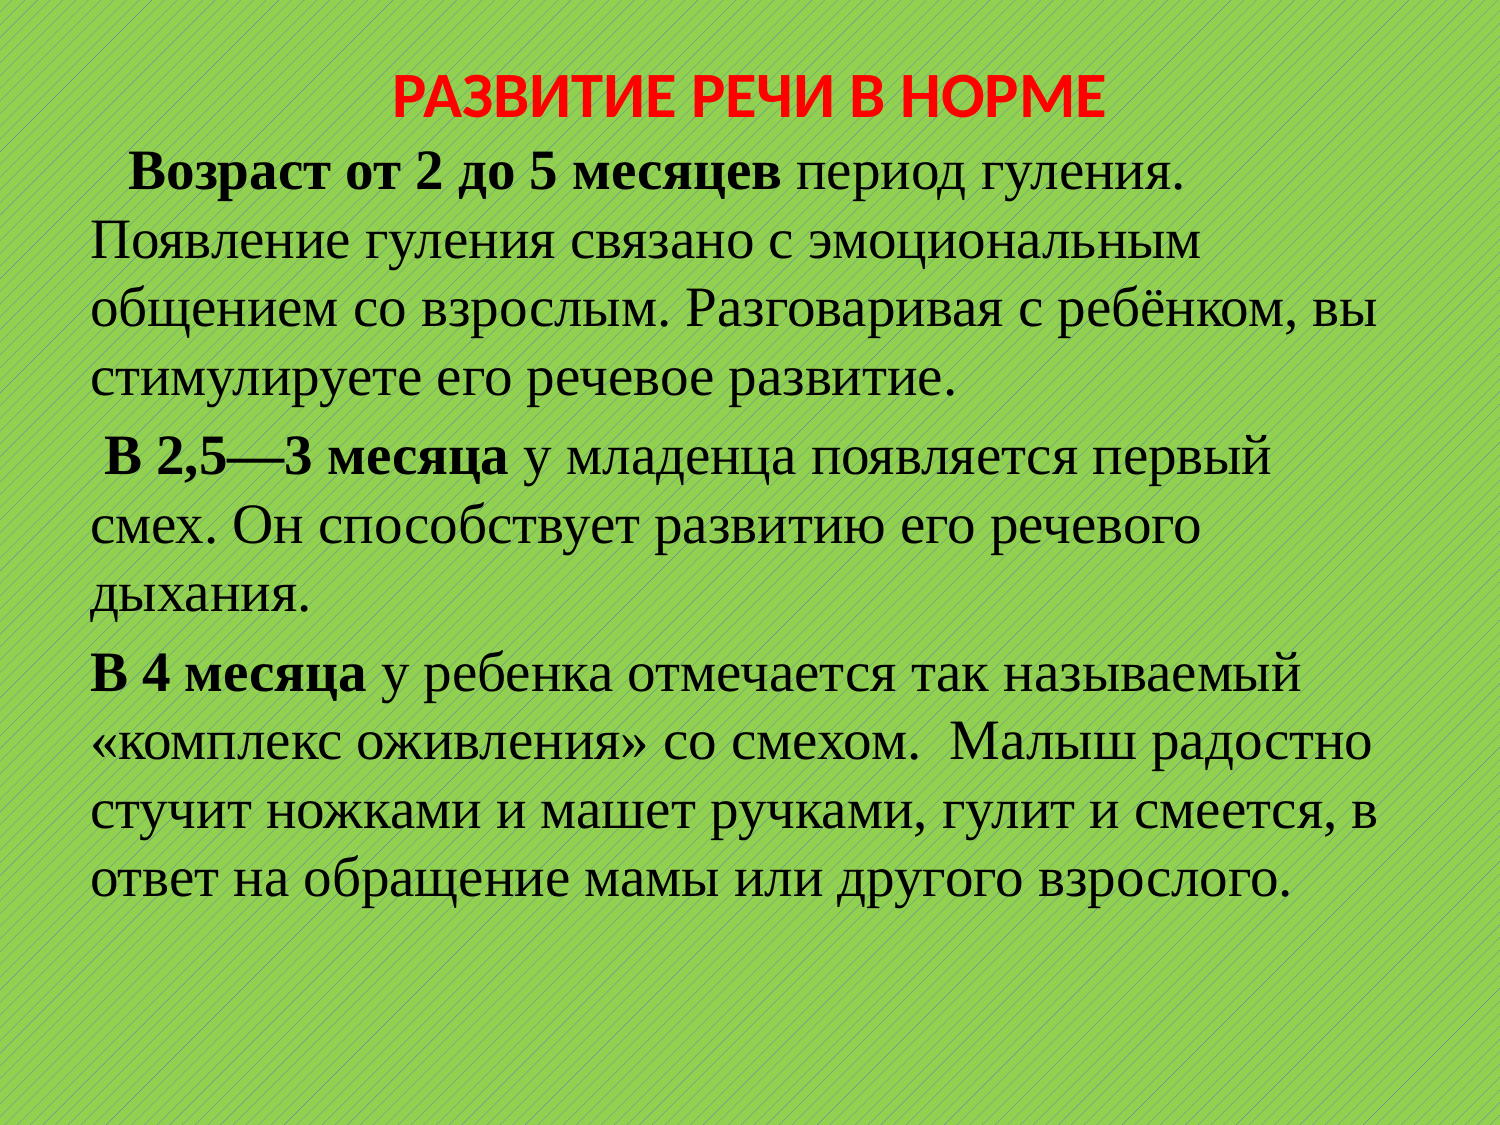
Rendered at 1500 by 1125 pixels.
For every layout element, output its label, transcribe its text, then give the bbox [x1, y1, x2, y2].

title РАЗВИТИЕ РЕЧИ В НОРМЕ [75, 45, 1425, 125]
list Возраст от 2 до 5 месяцев период гуления. Появление гуления связано с эмоциональным общением со взрослым. Разговаривая с ребёнком, вы стимулируете его речевое развитие. В 2,5—3 месяца у младенца появляется первый смех. Он способствует развитию его речевого дыхания. В 4 месяца у ребенка отмечается так называемый «комплекс оживления» со смехом. Малыш радостно стучит ножками и машет ручками, гулит и смеется, в ответ на обращение мамы или другого взрослого. [75, 125, 1425, 1005]
